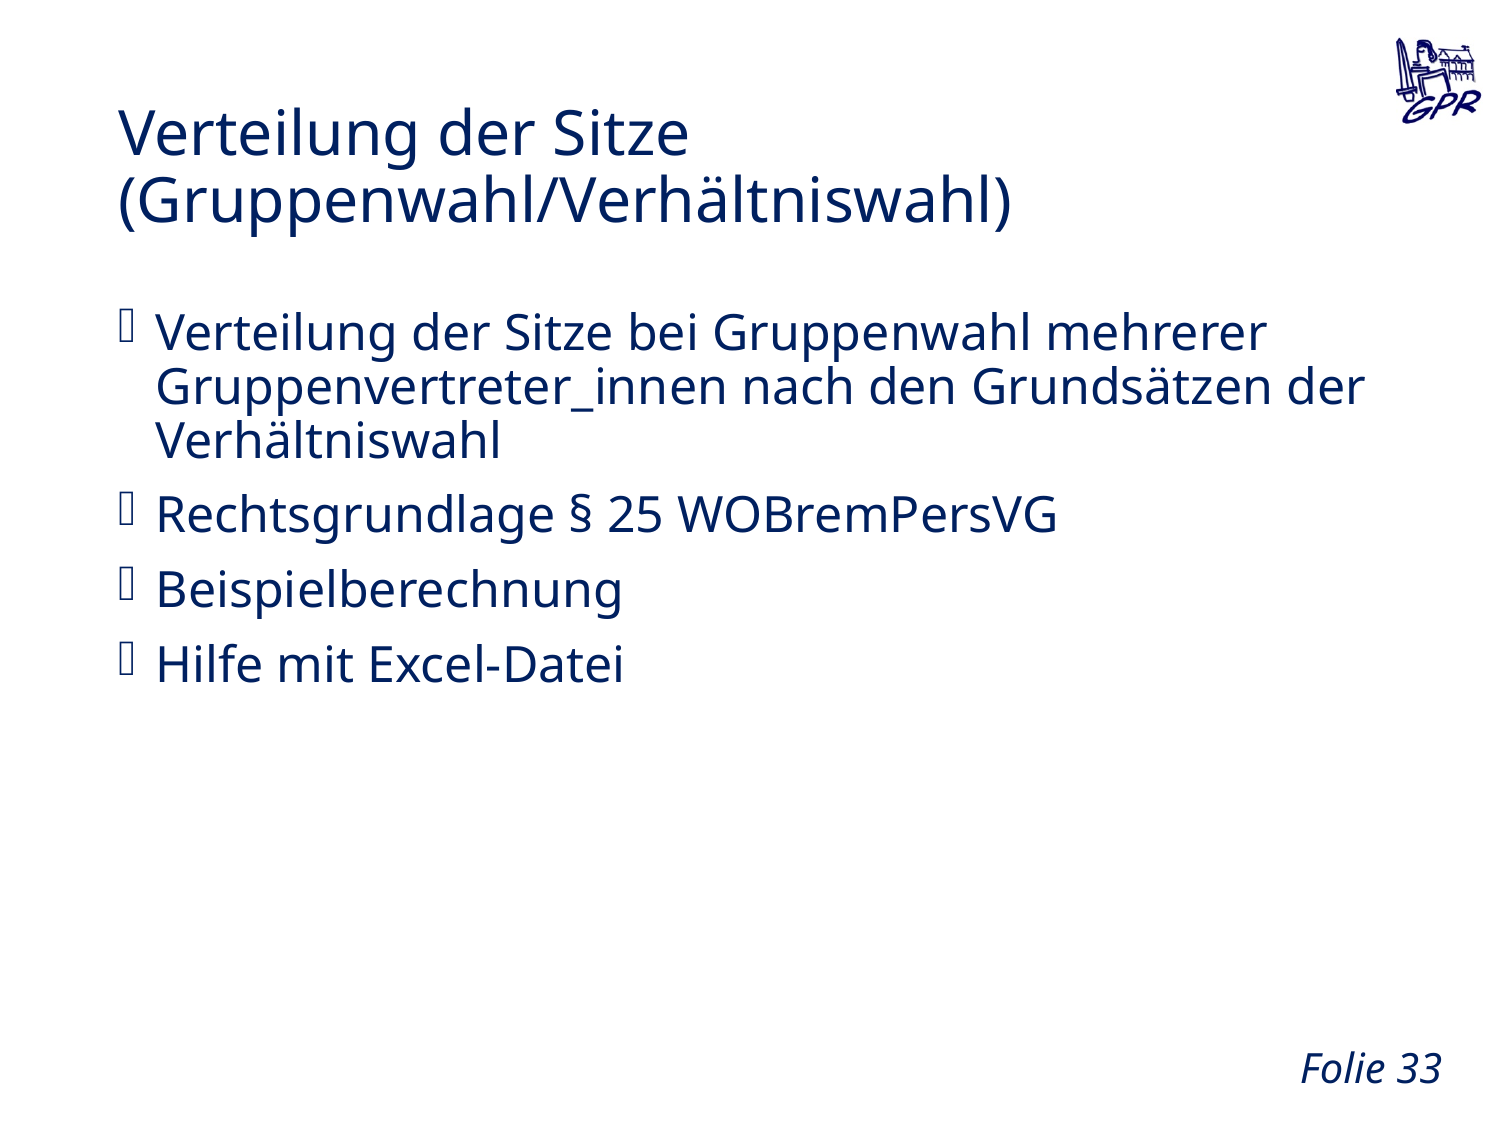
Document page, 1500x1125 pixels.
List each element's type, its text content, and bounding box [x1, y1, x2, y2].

list Verteilung der Sitze bei Gruppenwahl mehrerer Gruppenvertreter_innen nach den Grundsätzen der Verhältniswahl Rechtsgrundlage § 25 WOBremPersVG Beispielberechnung Hilfe mit Excel-Datei [103, 299, 1397, 1014]
title Verteilung der Sitze (Gruppenwahl/Verhältniswahl) [103, 59, 1397, 278]
slide_number Folie 32 [1234, 1015, 1458, 1125]
picture [1396, 37, 1483, 125]
